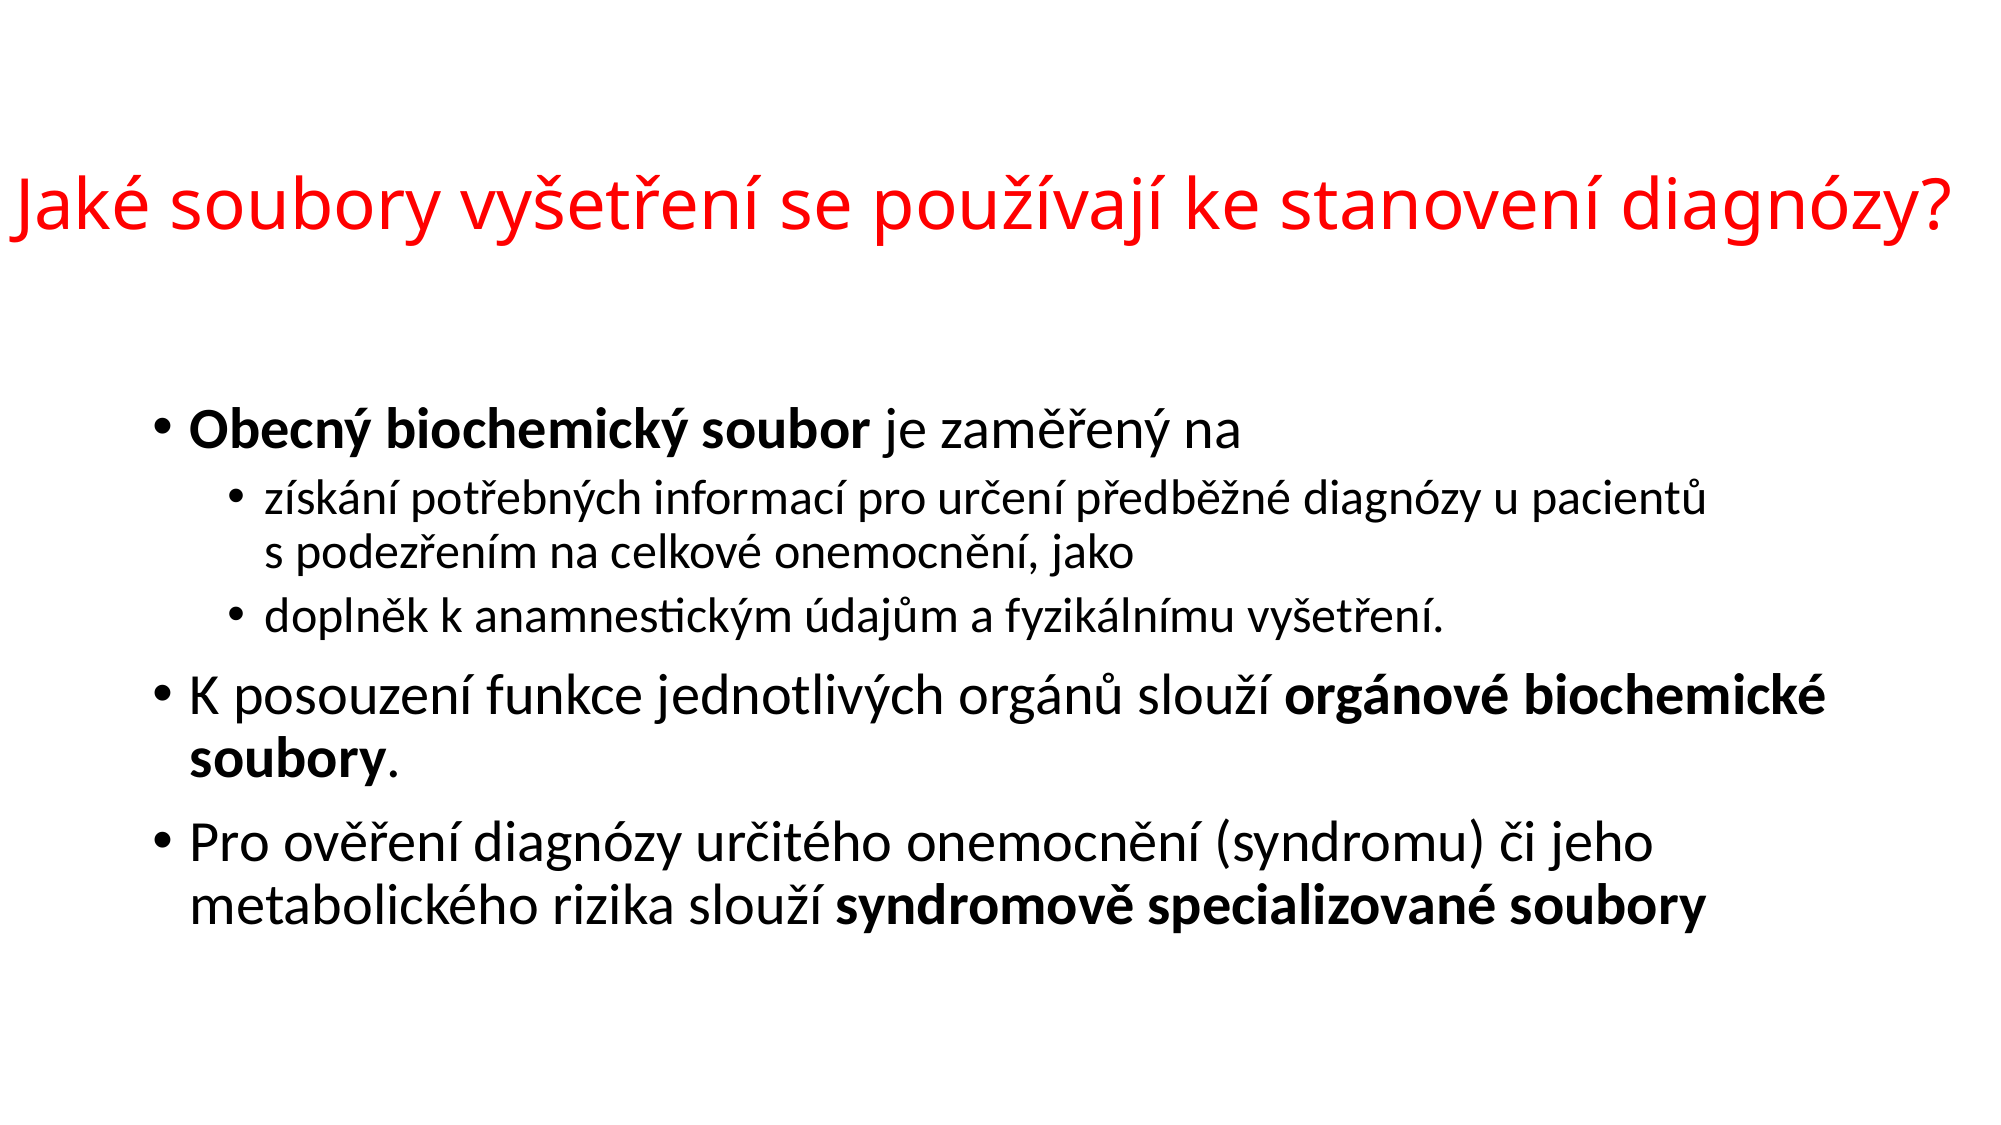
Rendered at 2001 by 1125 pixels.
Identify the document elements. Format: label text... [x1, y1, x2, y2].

title Jaké soubory vyšetření se používají ke stanovení diagnózy? [0, 59, 2000, 278]
list Obecný biochemický soubor je zaměřený na získání potřebných informací pro určení předběžné diagnózy u pacientů s podezřením na celkové onemocnění, jako doplněk k anamnestickým údajům a fyzikálnímu vyšetření. K posouzení funkce jednotlivých orgánů slouží orgánové biochemické soubory. Pro ověření diagnózy určitého onemocnění (syndromu) či jeho metabolického rizika slouží syndromově specializované soubory [137, 299, 1863, 1014]
